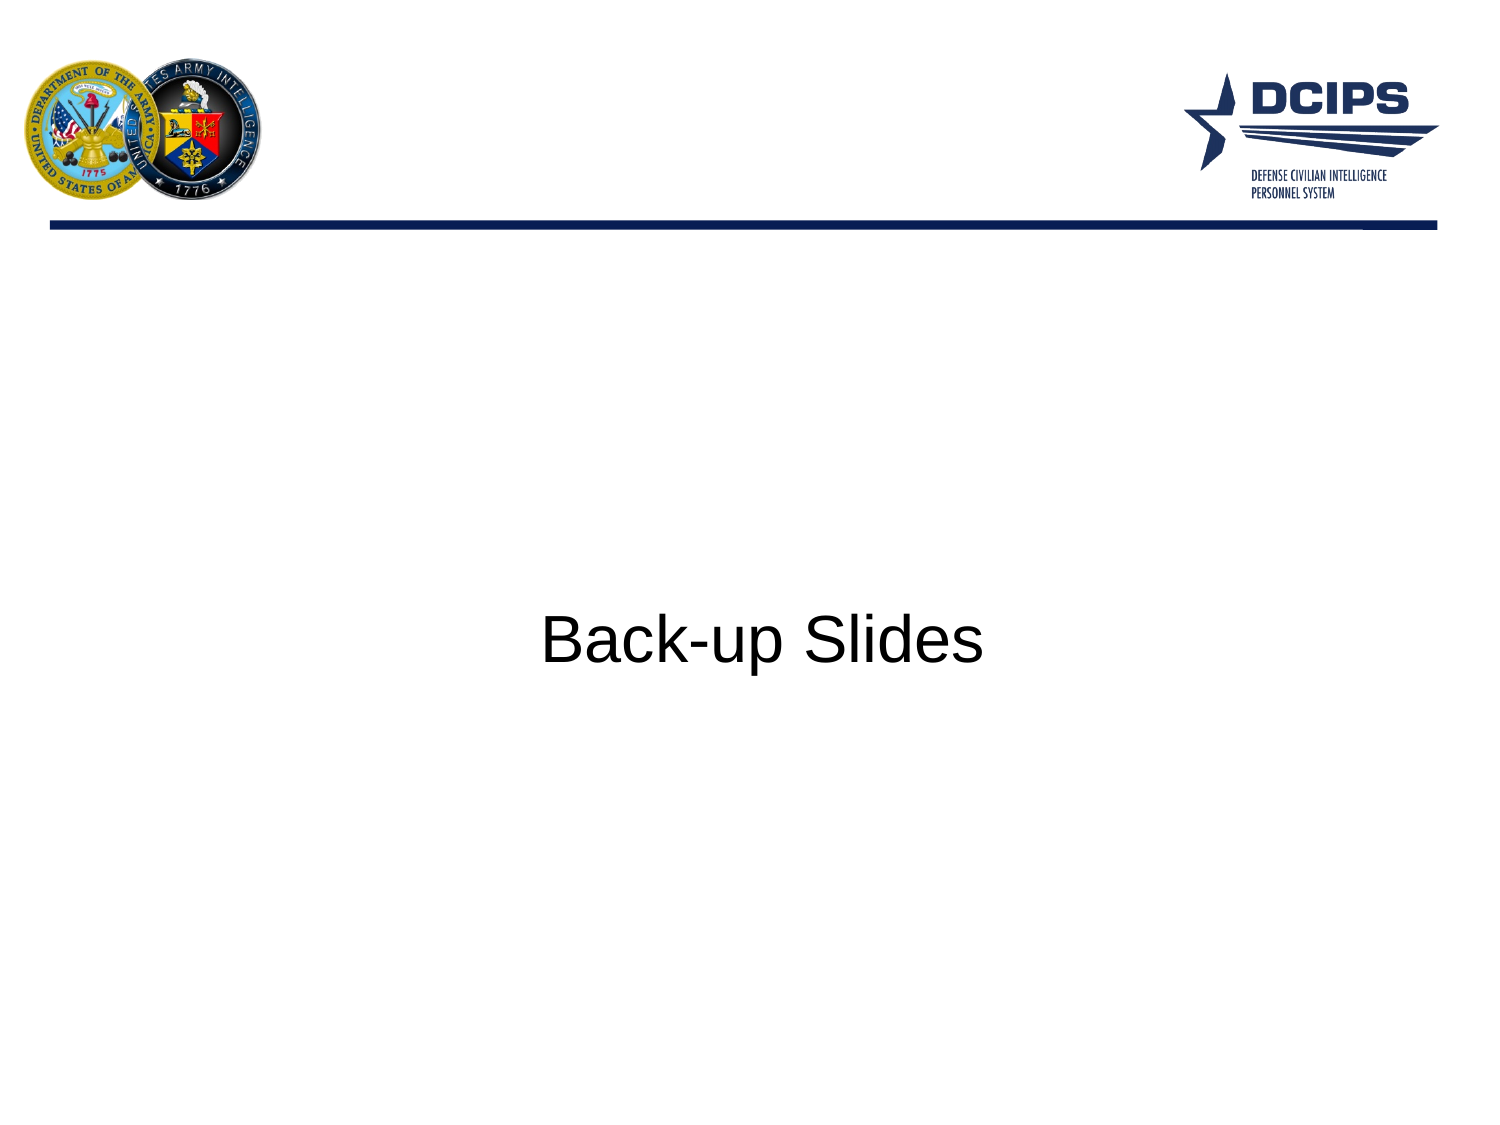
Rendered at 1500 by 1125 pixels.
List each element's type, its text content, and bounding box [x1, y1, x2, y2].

title Back-up Slides [187, 546, 1338, 726]
picture [1159, 57, 1475, 217]
picture [24, 58, 263, 200]
